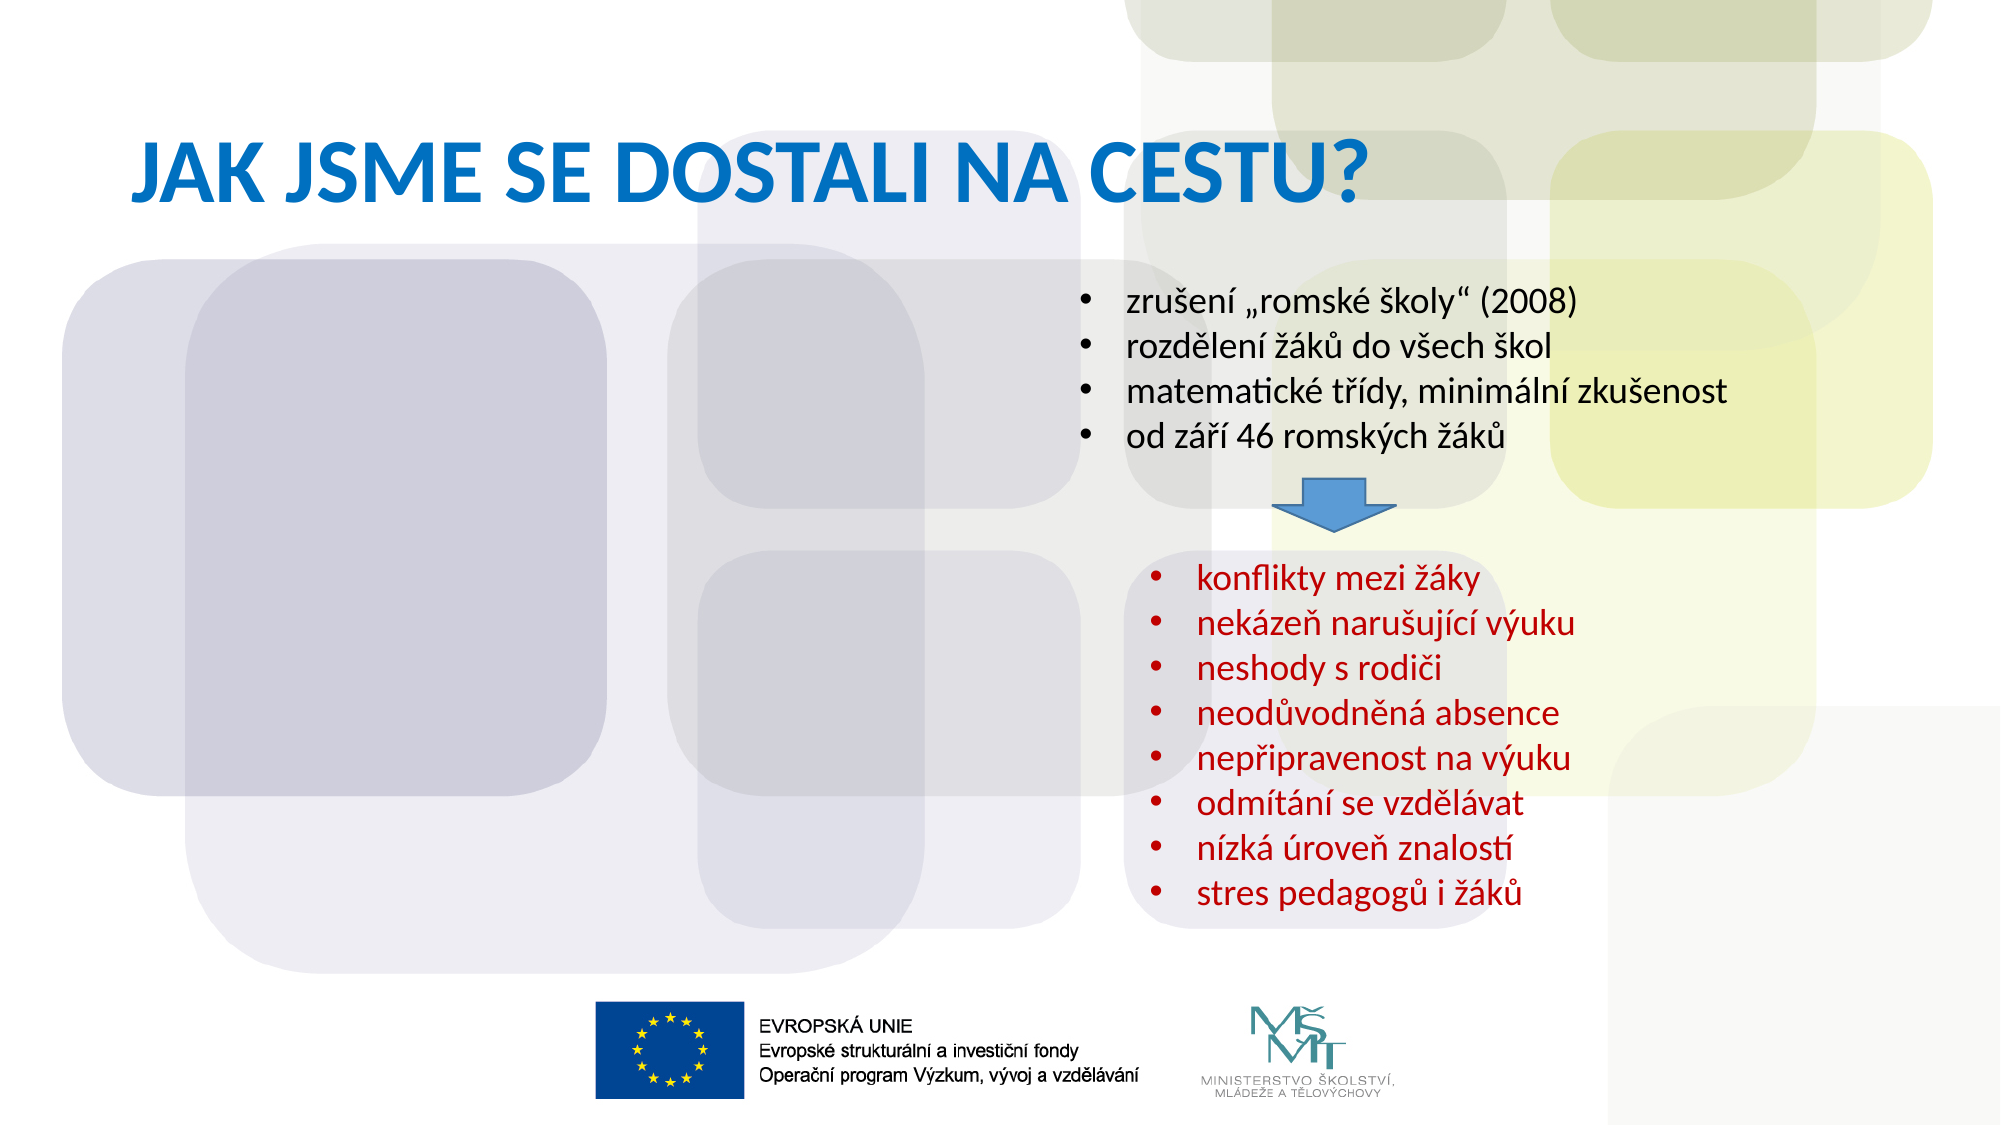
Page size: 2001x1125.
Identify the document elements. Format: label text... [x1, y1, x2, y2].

text_box zrušení „romské školy“ (2008) rozdělení žáků do všech škol matematické třídy, minimální zkušenost od září 46 romských žáků [1064, 268, 1902, 464]
picture [0, 0, 2001, 1125]
text_box konflikty mezi žáky nekázeň narušující výuku neshody s rodiči neodůvodněná absence nepřipravenost na výuku odmítání se vzdělávat nízká úroveň znalostí stres pedagogů i žáků [1134, 545, 1608, 921]
text_box [1271, 477, 1397, 533]
text_box JAK JSME SE DOSTALI NA CESTU? [116, 103, 1589, 229]
